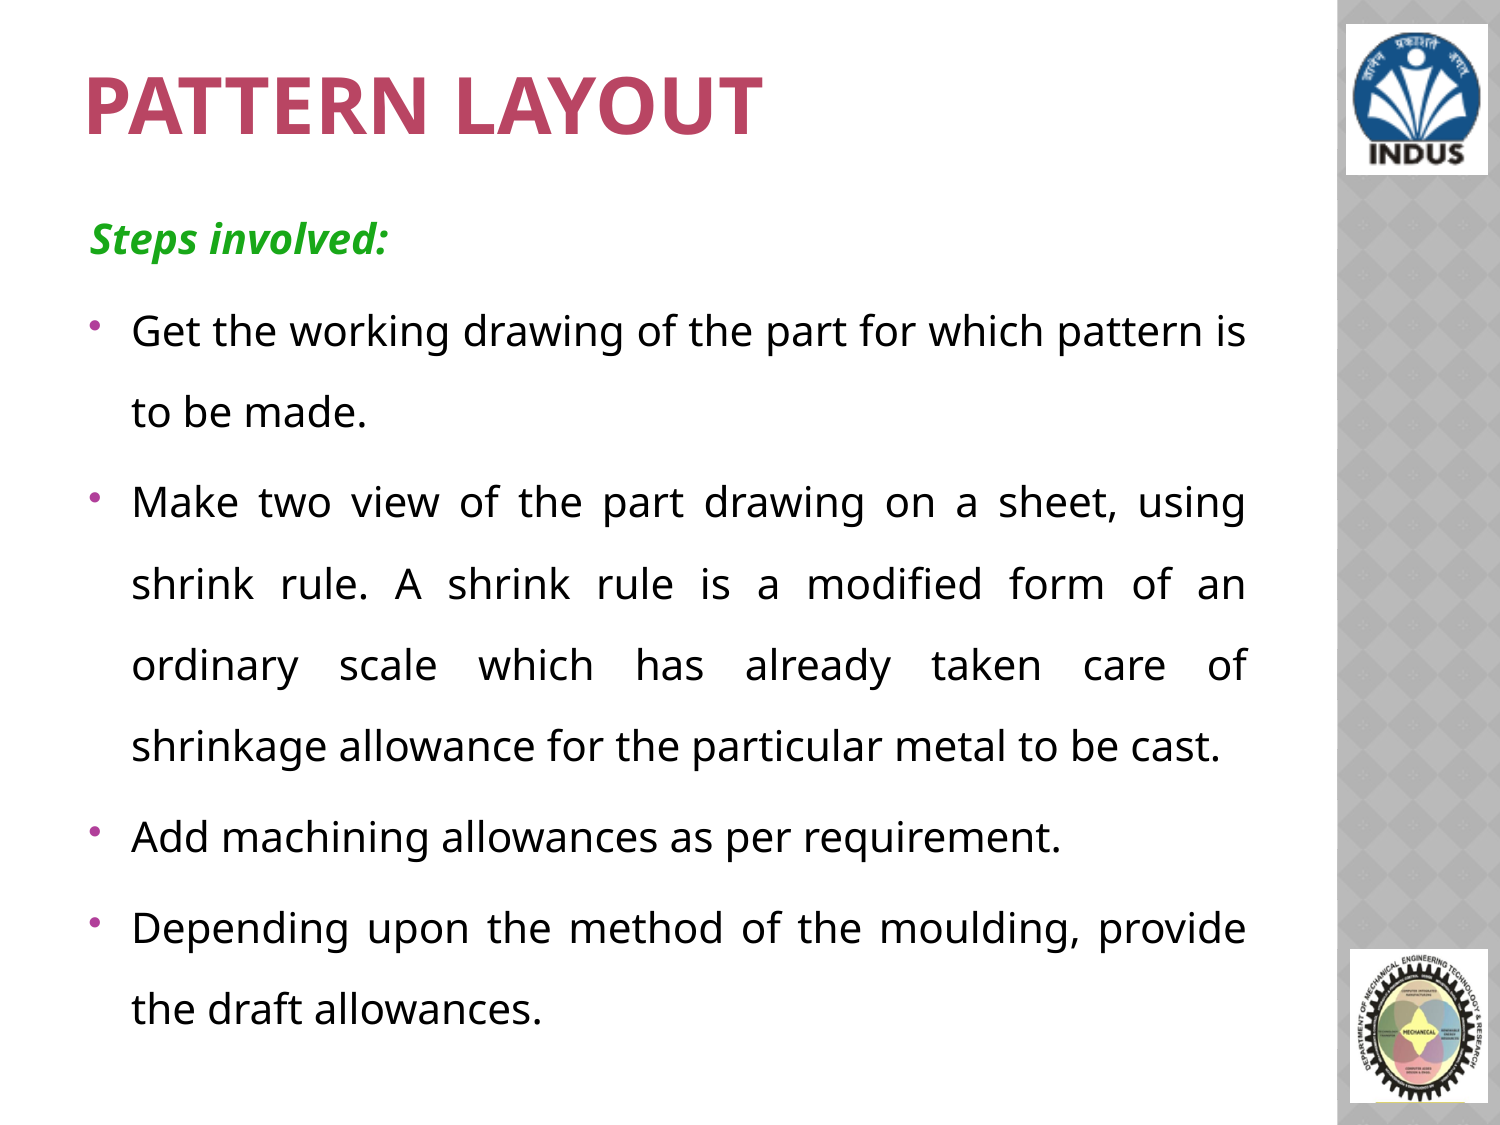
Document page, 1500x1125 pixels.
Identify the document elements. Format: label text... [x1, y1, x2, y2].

picture [1349, 949, 1488, 1104]
picture [1346, 24, 1488, 176]
title Pattern layout [75, 52, 1263, 150]
list Steps involved: Get the working drawing of the part for which pattern is to be made. Make two view of the part drawing on a sheet, using shrink rule. A shrink rule is a modified form of an ordinary scale which has already taken care of shrinkage allowance for the particular metal to be cast. Add machining allowances as per requirement. Depending upon the method of the moulding, provide the draft allowances. [75, 174, 1263, 1100]
